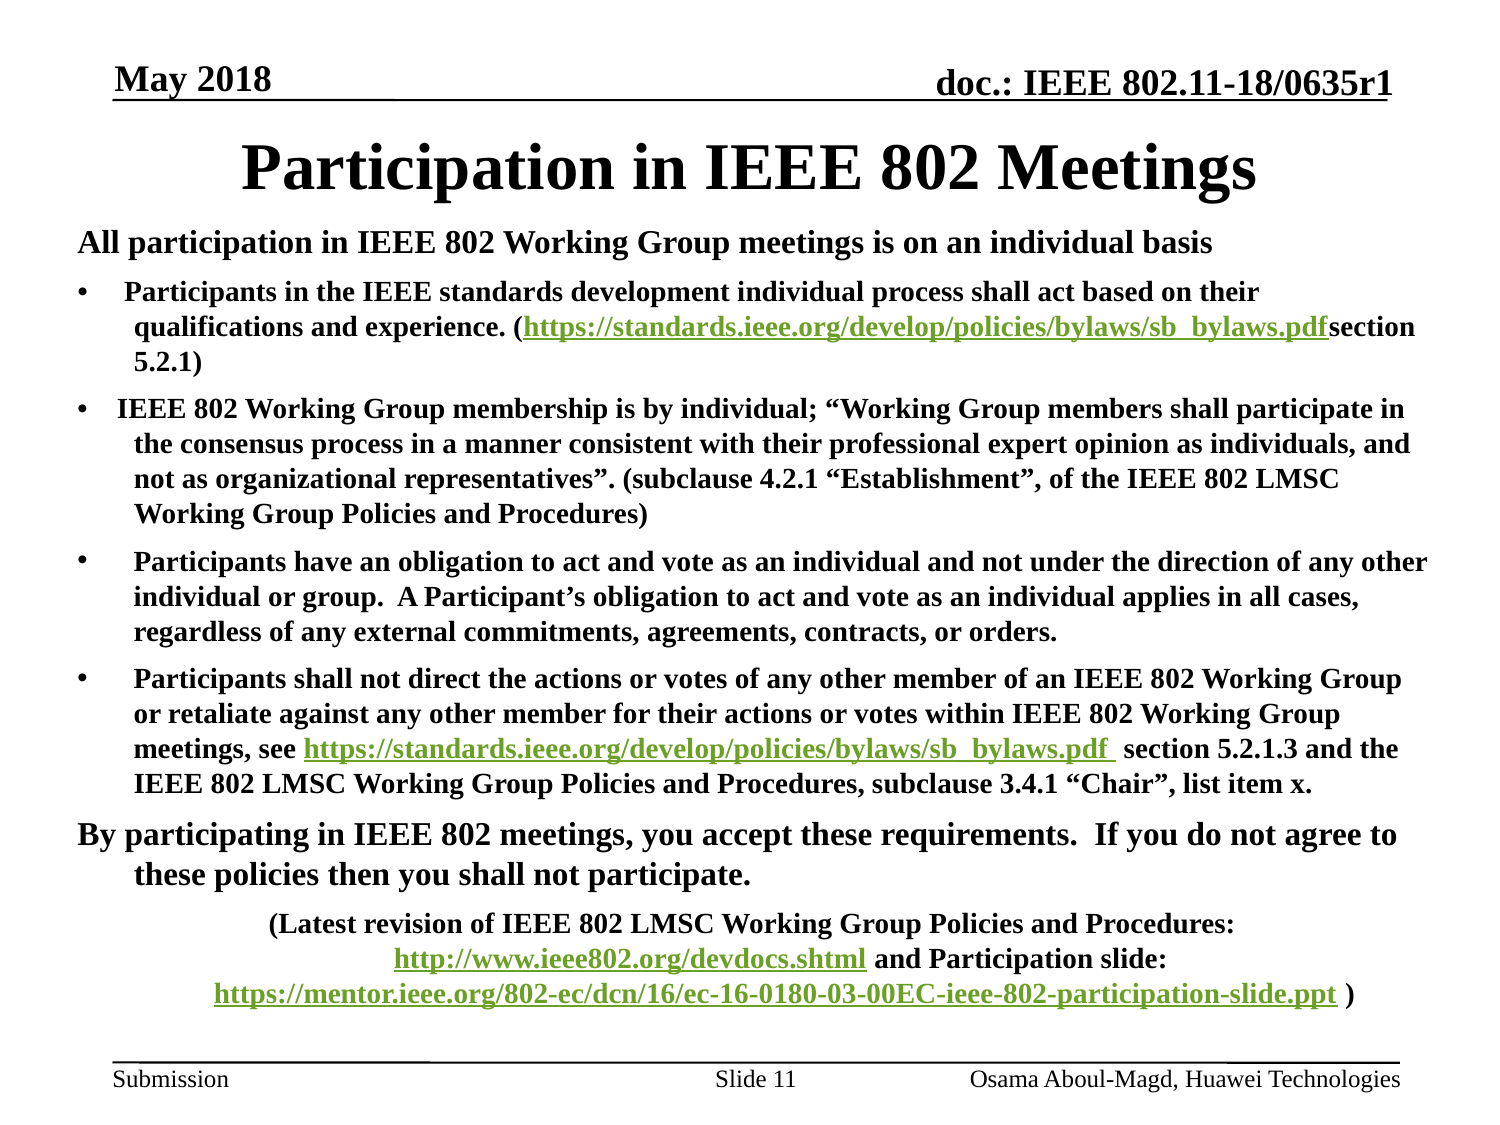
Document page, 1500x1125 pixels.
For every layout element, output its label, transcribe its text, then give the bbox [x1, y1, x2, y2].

list All participation in IEEE 802 Working Group meetings is on an individual basis • Participants in the IEEE standards development individual process shall act based on their qualifications and experience. (https://standards.ieee.org/develop/policies/bylaws/sb_bylaws.pdfsection 5.2.1) • IEEE 802 Working Group membership is by individual; “Working Group members shall participate in the consensus process in a manner consistent with their professional expert opinion as individuals, and not as organizational representatives”. (subclause 4.2.1 “Establishment”, of the IEEE 802 LMSC Working Group Policies and Procedures) Participants have an obligation to act and vote as an individual and not under the direction of any other individual or group. A Participant’s obligation to act and vote as an individual applies in all cases, regardless of any external commitments, agreements, contracts, or orders. Participants shall not direct the actions or votes of any other member of an IEEE 802 Working Group or retaliate against any other member for their actions or votes within IEEE 802 Working Group meetings, see https://standards.ieee.org/develop/policies/bylaws/sb_bylaws.pdf section 5.2.1.3 and the IEEE 802 LMSC Working Group Policies and Procedures, subclause 3.4.1 “Chair”, list item x. By participating in IEEE 802 meetings, you accept these requirements. If you do not agree to these policies then you shall not participate. (Latest revision of IEEE 802 LMSC Working Group Policies and Procedures: http://www.ieee802.org/devdocs.shtml and Participation slide: https://mentor.ieee.org/802-ec/dcn/16/ec-16-0180-03-00EC-ieee-802-participation-slide.ppt ) [62, 212, 1451, 1001]
title Participation in IEEE 802 Meetings [112, 112, 1388, 212]
slide_number Slide 11 [712, 1061, 800, 1123]
footer Osama Aboul-Magd, Huawei Technologies [878, 1061, 1402, 1093]
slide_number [114, 54, 423, 100]
